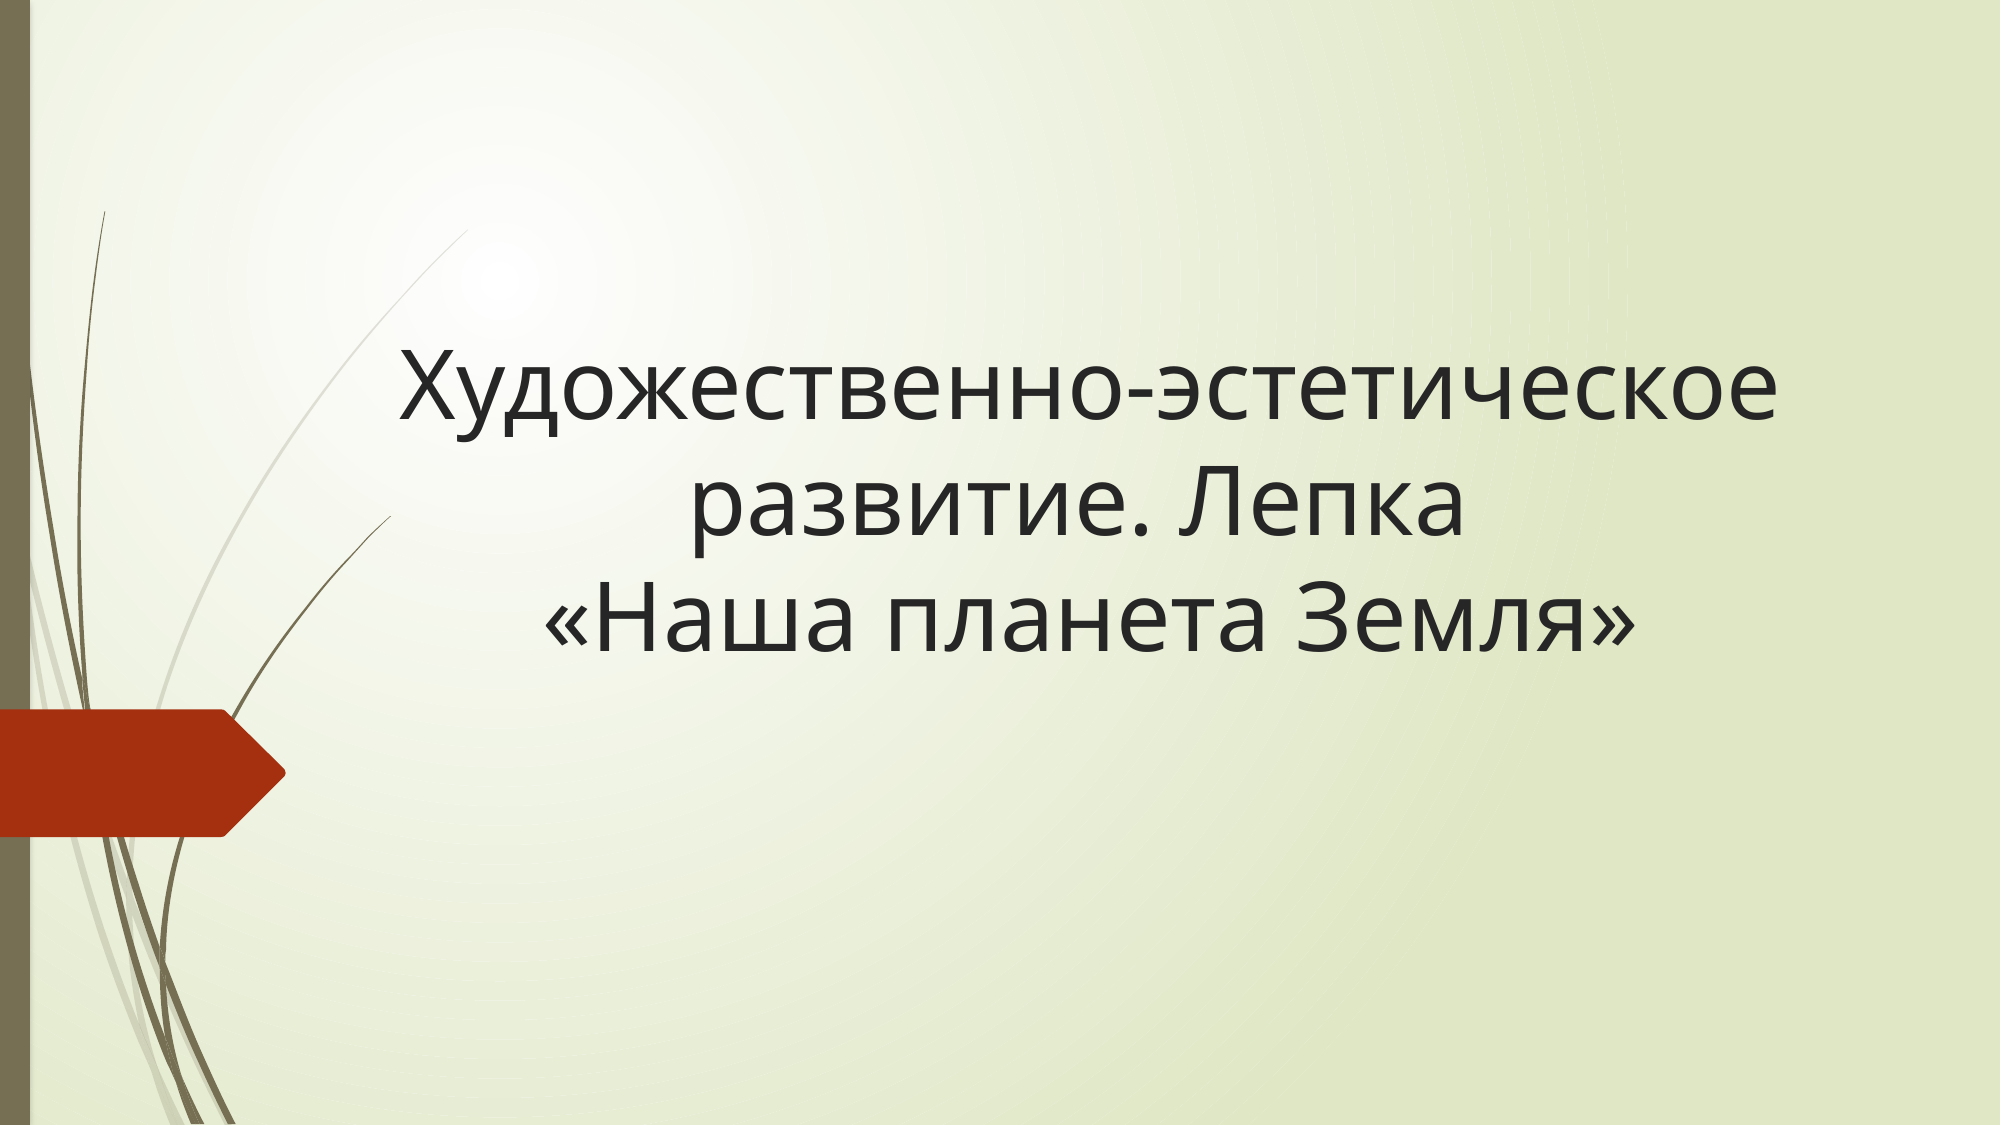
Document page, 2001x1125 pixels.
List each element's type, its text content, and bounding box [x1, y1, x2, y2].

title Художественно-эстетическое развитие. Лепка «Наша планета Земля» [359, 307, 1823, 679]
